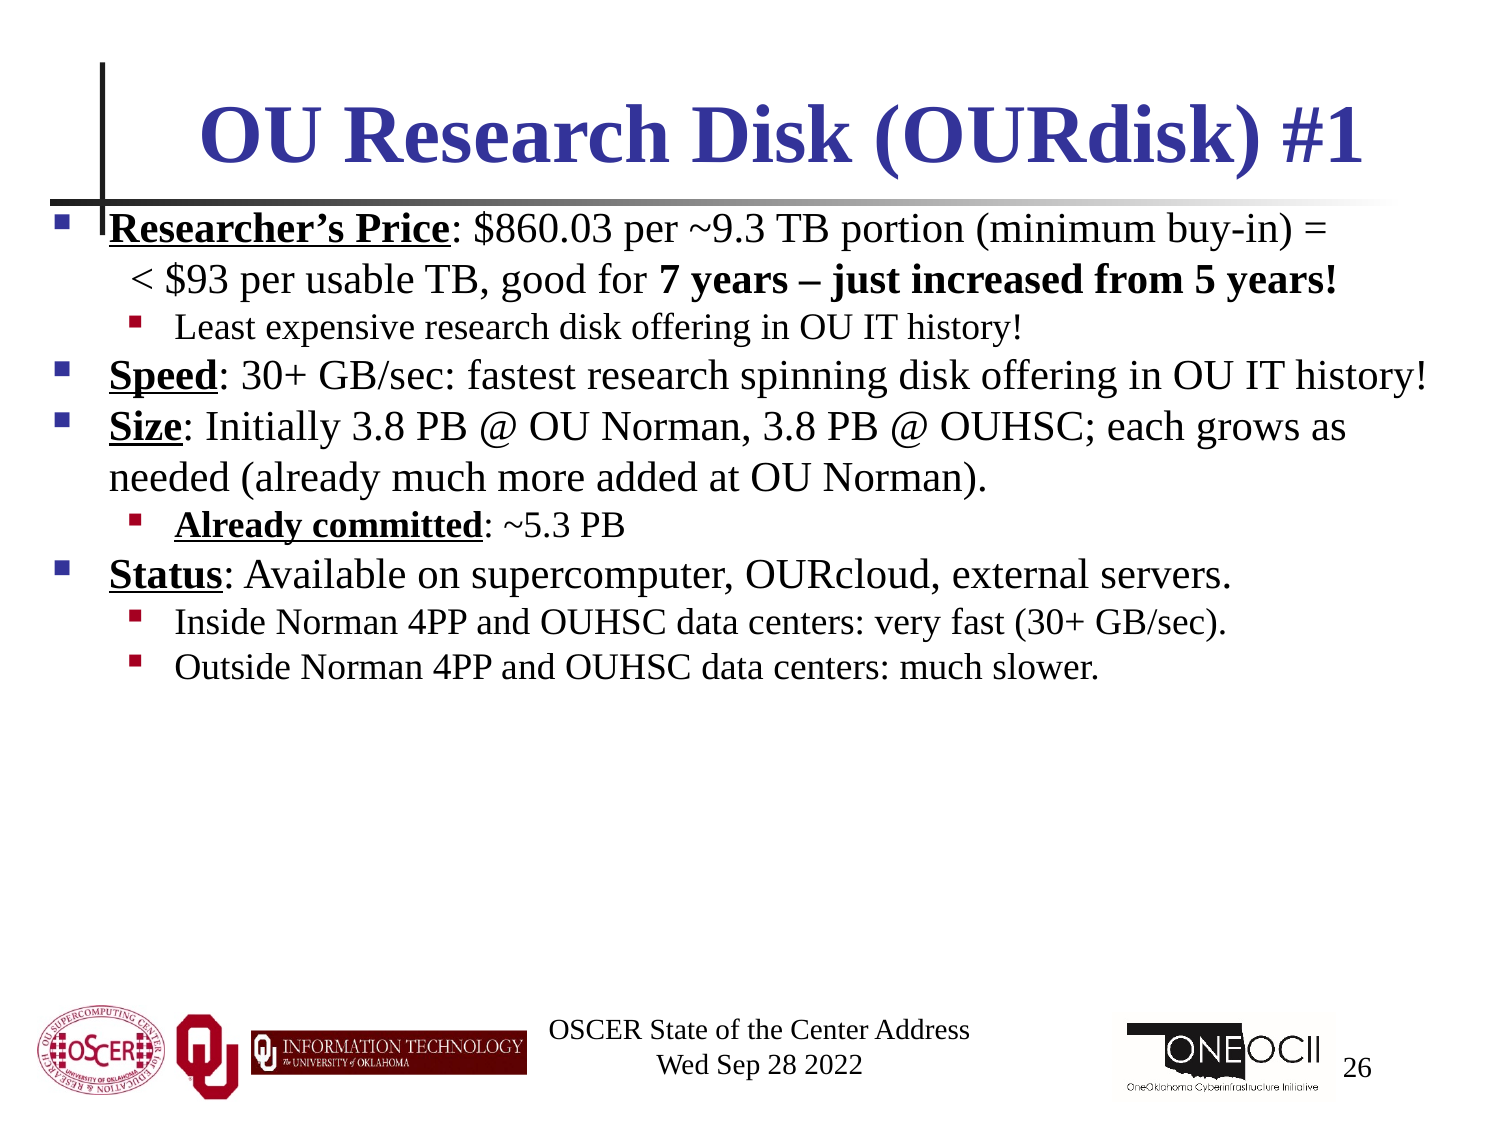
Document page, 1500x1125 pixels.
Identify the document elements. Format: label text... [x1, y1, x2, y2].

slide_number 26 [1174, 1015, 1388, 1091]
picture [1112, 1063, 1336, 1102]
footer OSCER State of the Center Address Wed Sep 28 2022 [431, 1012, 1088, 1088]
list Researcher’s Price: $860.03 per ~9.3 TB portion (minimum buy-in) = < $93 per usable TB, good for 7 years – just increased from 5 years! Least expensive research disk offering in OU IT history! Speed: 30+ GB/sec: fastest research spinning disk offering in OU IT history! Size: Initially 3.8 PB @ OU Norman, 3.8 PB @ OUHSC; each grows as needed (already much more added at OU Norman). Already committed: ~5.3 PB Status: Available on supercomputer, OURcloud, external servers. Inside Norman 4PP and OUHSC data centers: very fast (30+ GB/sec). Outside Norman 4PP and OUHSC data centers: much slower. [37, 191, 1463, 1063]
title OU Research Disk (OURdisk) #1 [124, 74, 1442, 187]
picture [37, 1063, 165, 1095]
picture [174, 1063, 240, 1102]
picture [247, 1063, 431, 1078]
